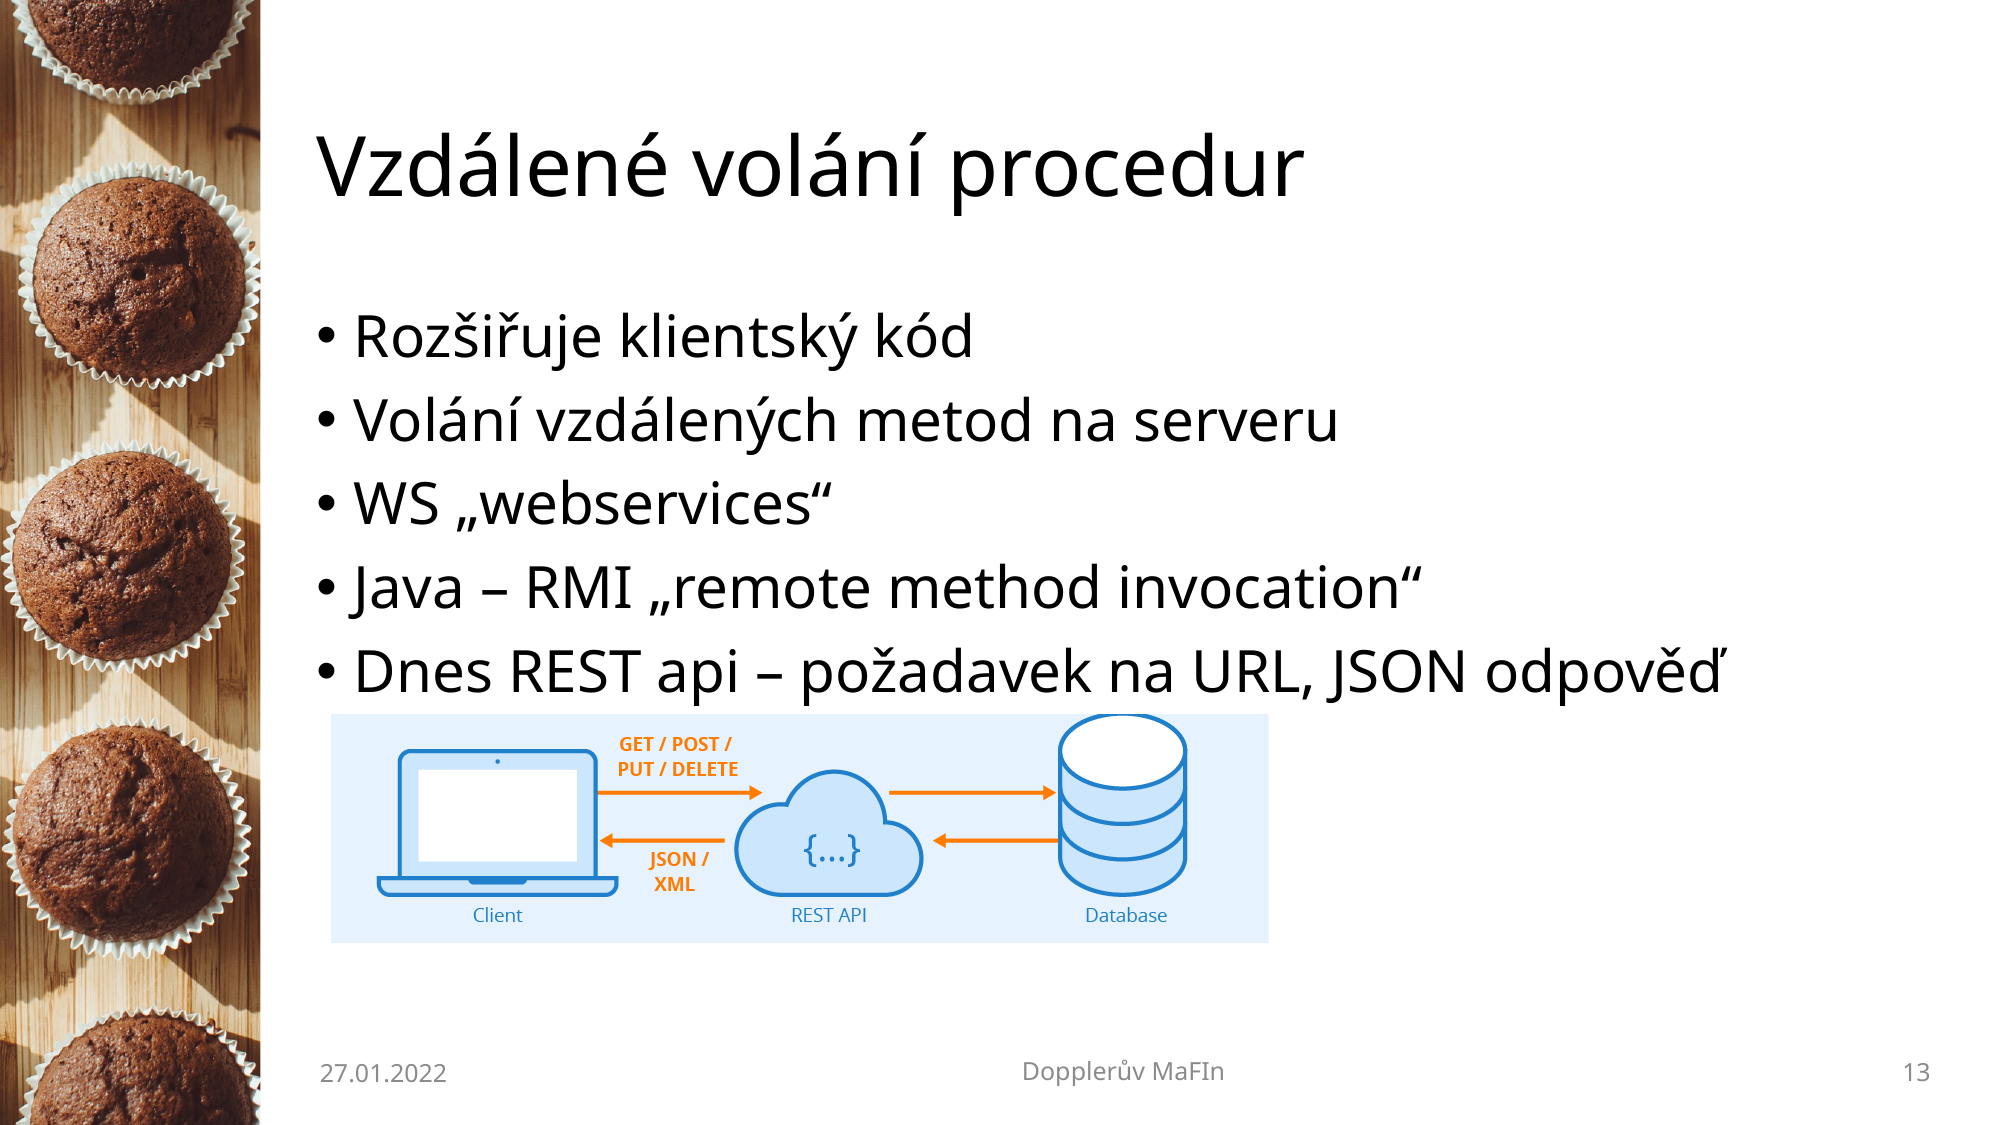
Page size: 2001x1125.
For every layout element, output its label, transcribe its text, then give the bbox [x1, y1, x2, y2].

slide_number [304, 1042, 704, 1103]
footer Dopplerův MaFIn [853, 1042, 1395, 1103]
title Vzdálené volání procedur [301, 59, 1946, 280]
picture [0, 0, 261, 1125]
picture [330, 714, 1269, 943]
slide_number 13 [1495, 1043, 1946, 1104]
list Rozšiřuje klientský kód Volání vzdálených metod na serveru WS „webservices“ Java – RMI „remote method invocation“ Dnes REST api – požadavek na URL, JSON odpověď [301, 299, 1946, 1021]
